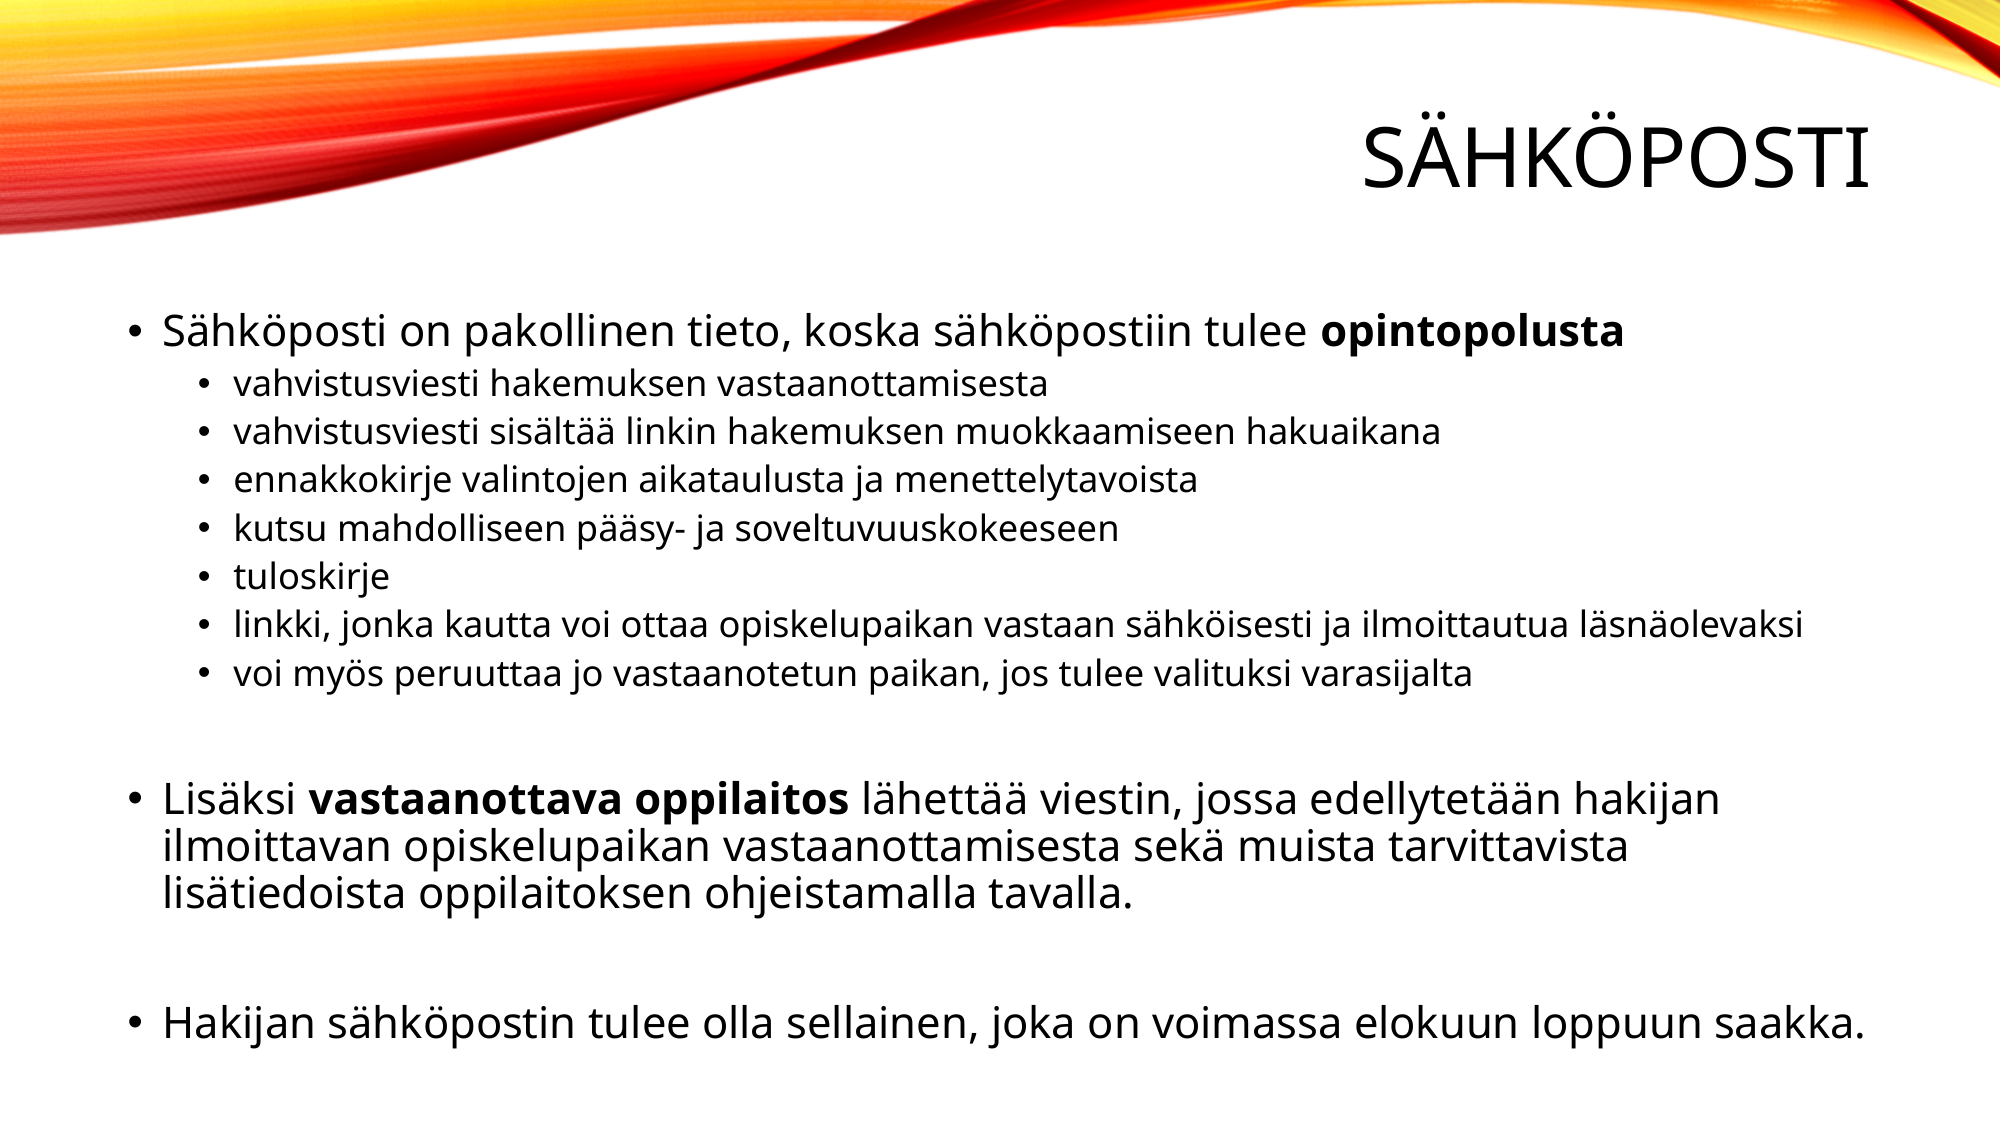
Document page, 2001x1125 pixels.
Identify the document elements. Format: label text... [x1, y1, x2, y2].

title sähköposti [474, 54, 1888, 267]
picture [0, 0, 2000, 237]
list Sähköposti on pakollinen tieto, koska sähköpostiin tulee opintopolusta vahvistusviesti hakemuksen vastaanottamisesta vahvistusviesti sisältää linkin hakemuksen muokkaamiseen hakuaikana ennakkokirje valintojen aikataulusta ja menettelytavoista kutsu mahdolliseen pääsy- ja soveltuvuuskokeeseen tuloskirje linkki, jonka kautta voi ottaa opiskelupaikan vastaan sähköisesti ja ilmoittautua läsnäolevaksi voi myös peruuttaa jo vastaanotetun paikan, jos tulee valituksi varasijalta Lisäksi vastaanottava oppilaitos lähettää viestin, jossa edellytetään hakijan ilmoittavan opiskelupaikan vastaanottamisesta sekä muista tarvittavista lisätiedoista oppilaitoksen ohjeistamalla tavalla. Hakijan sähköpostin tulee olla sellainen, joka on voimassa elokuun loppuun saakka. [112, 301, 1888, 1071]
